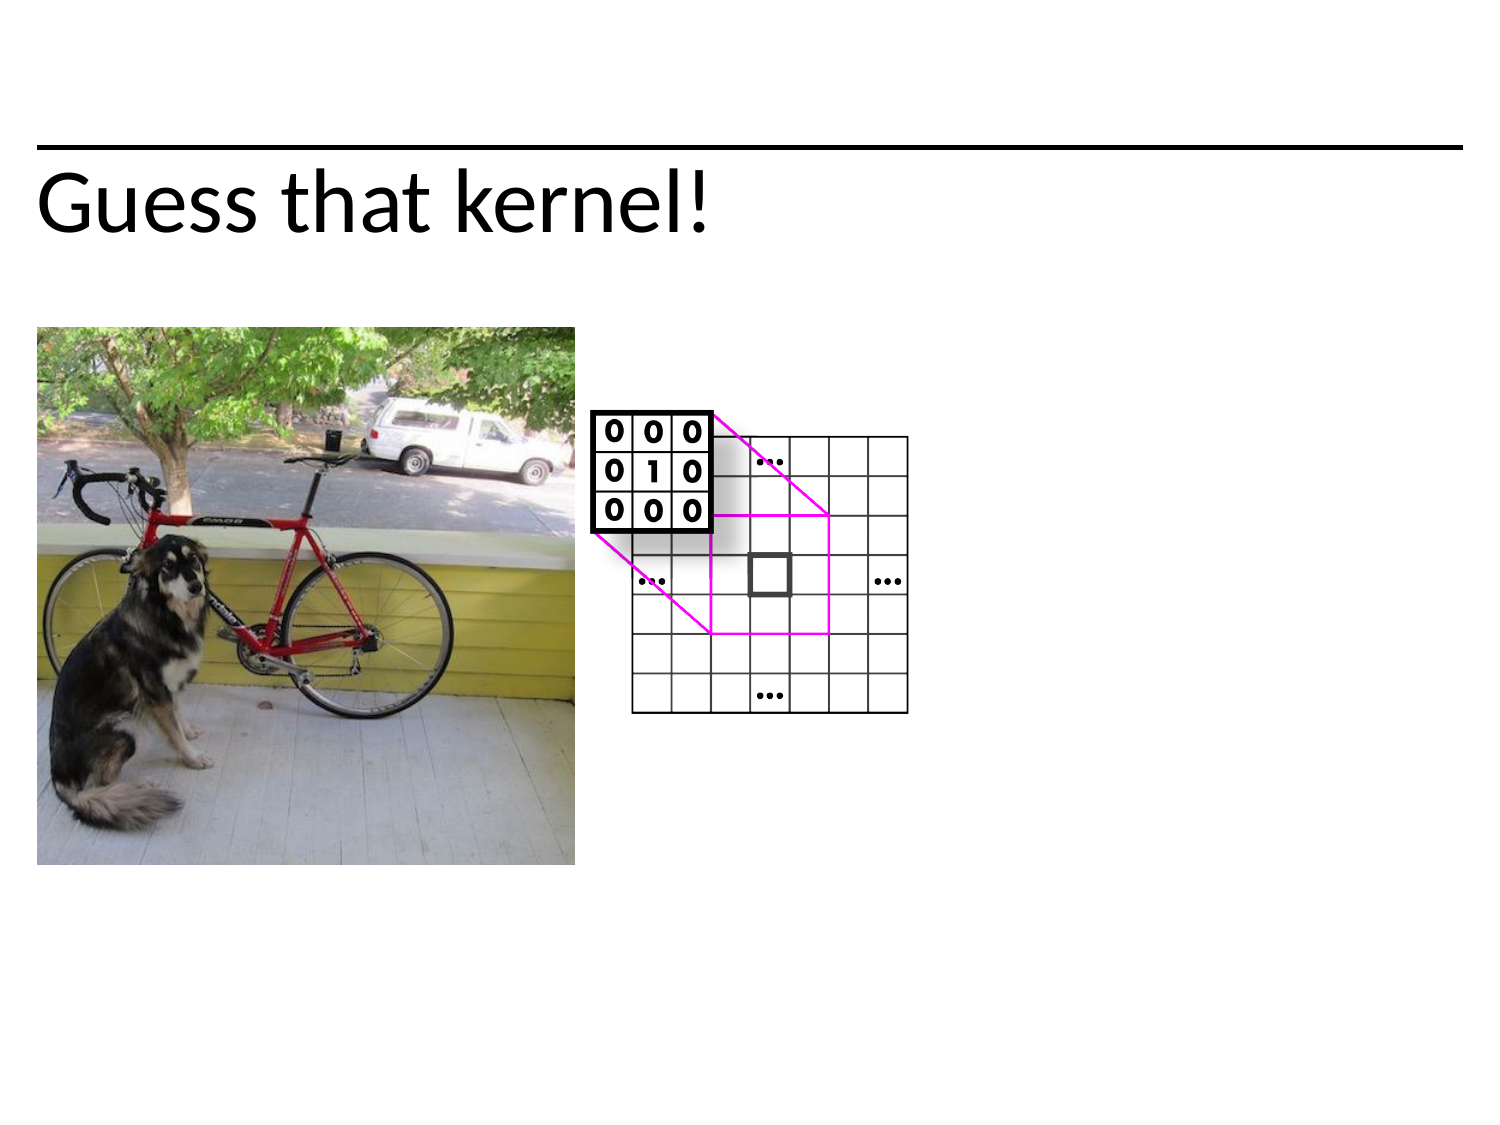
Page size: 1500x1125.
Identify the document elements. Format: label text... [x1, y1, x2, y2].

title Guess that kernel! [20, 172, 1479, 267]
picture [37, 327, 576, 866]
picture [587, 399, 913, 726]
